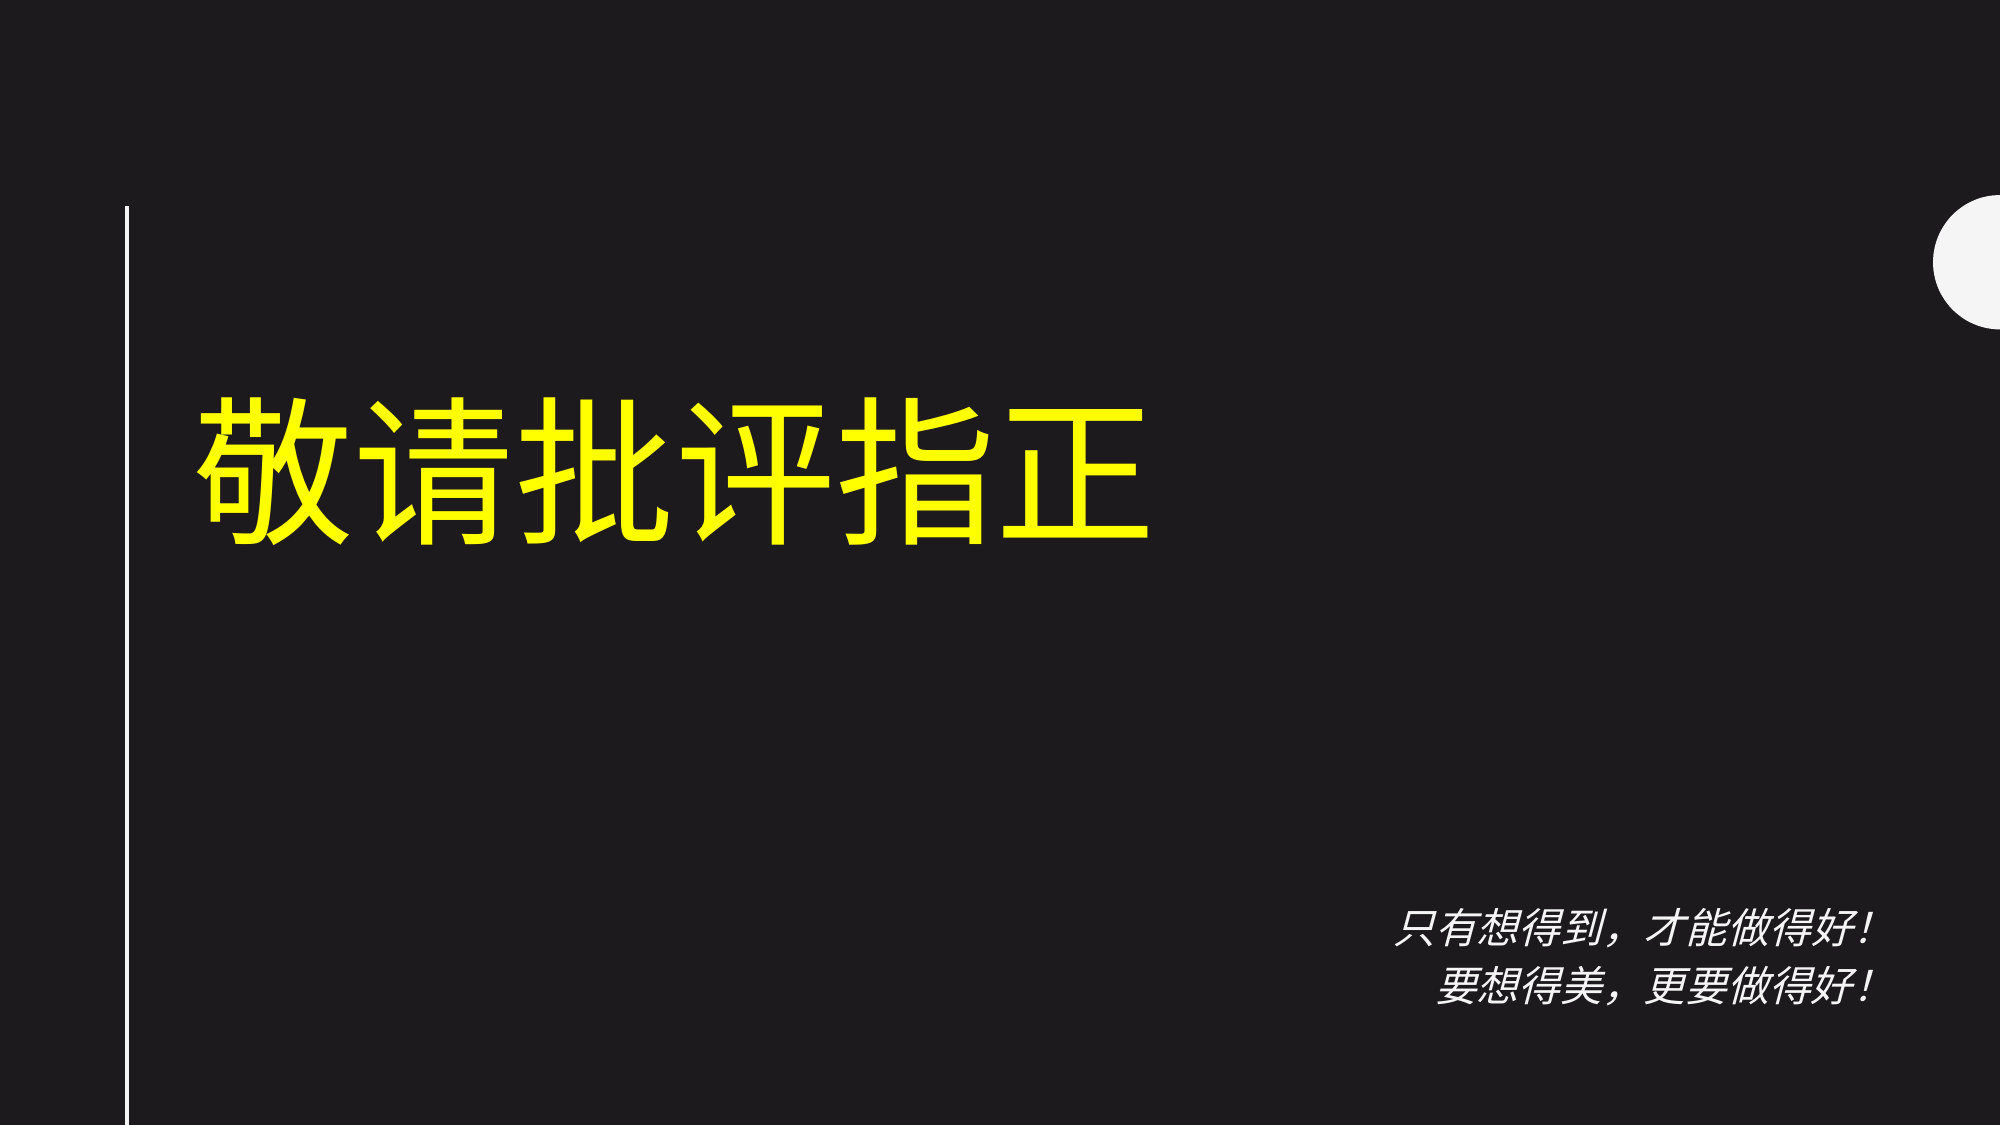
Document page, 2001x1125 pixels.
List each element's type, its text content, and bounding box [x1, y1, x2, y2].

subtitle 只有想得到，才能做得好！ 要想得美，更要做得好！ [755, 887, 1910, 1043]
title 敬请批评指正 [178, 394, 1333, 888]
